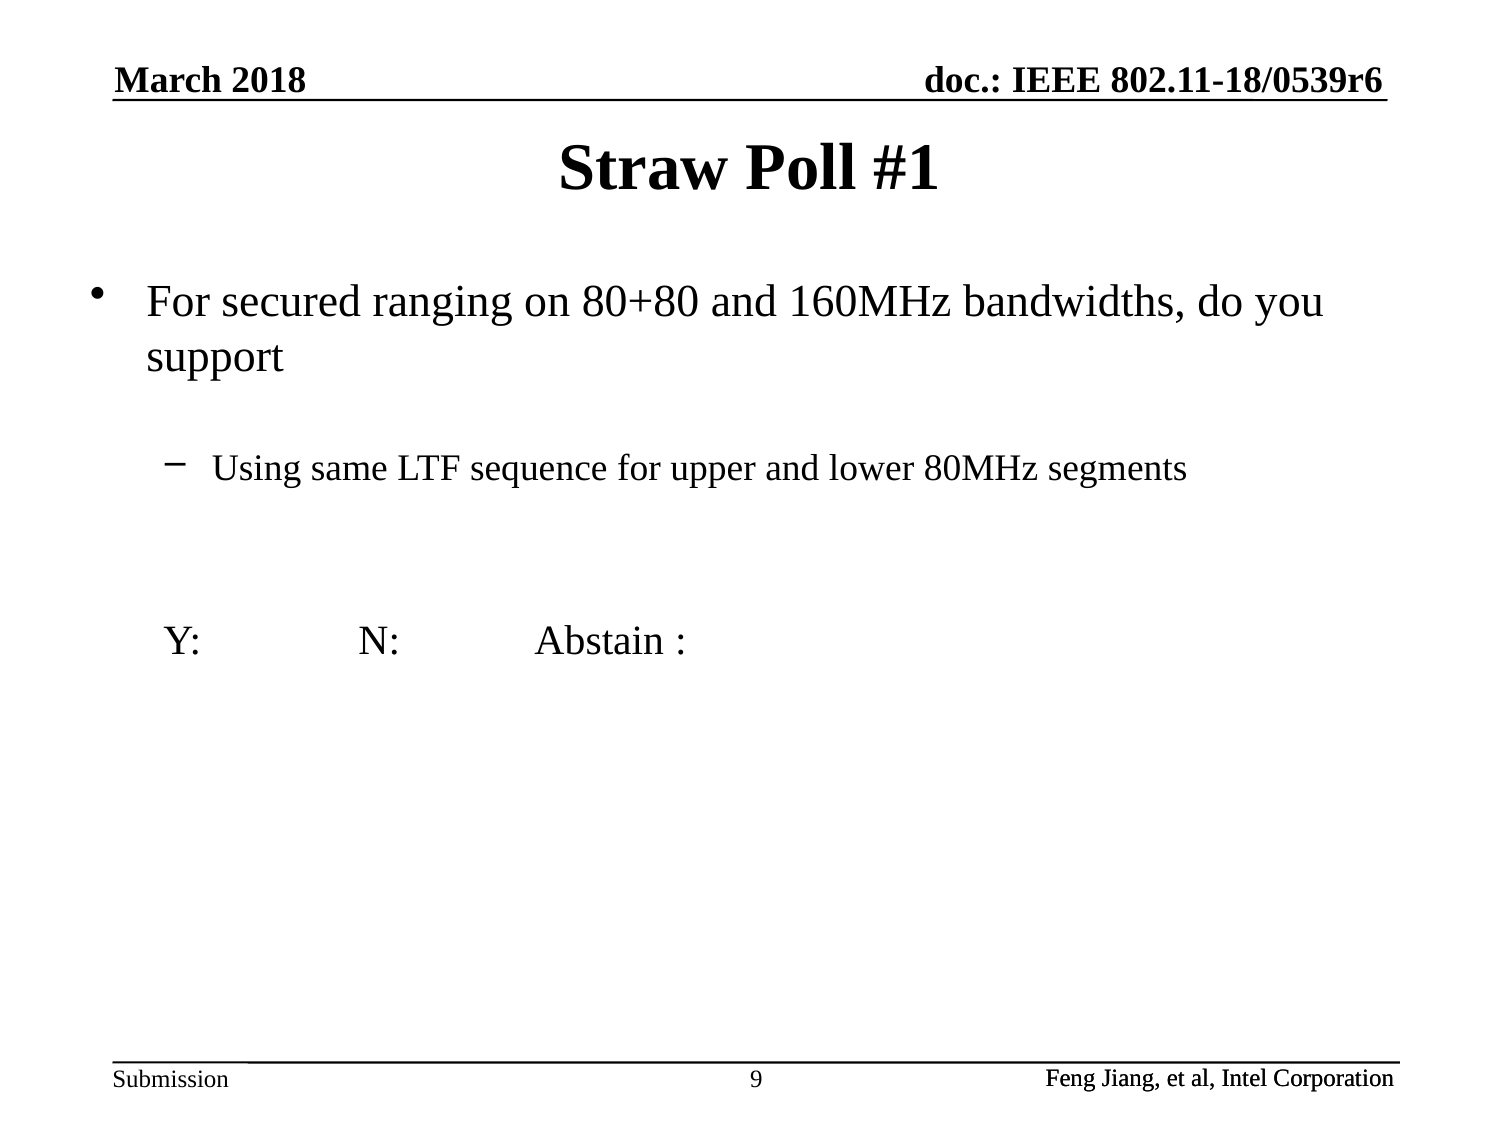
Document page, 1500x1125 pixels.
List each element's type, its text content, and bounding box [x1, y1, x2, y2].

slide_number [114, 54, 368, 101]
list For secured ranging on 80+80 and 160MHz bandwidths, do you support Using same LTF sequence for upper and lower 80MHz segments Y: N: Abstain : [74, 262, 1425, 1013]
title Straw Poll #1 [74, 67, 1425, 258]
slide_number 9 [741, 1061, 772, 1093]
